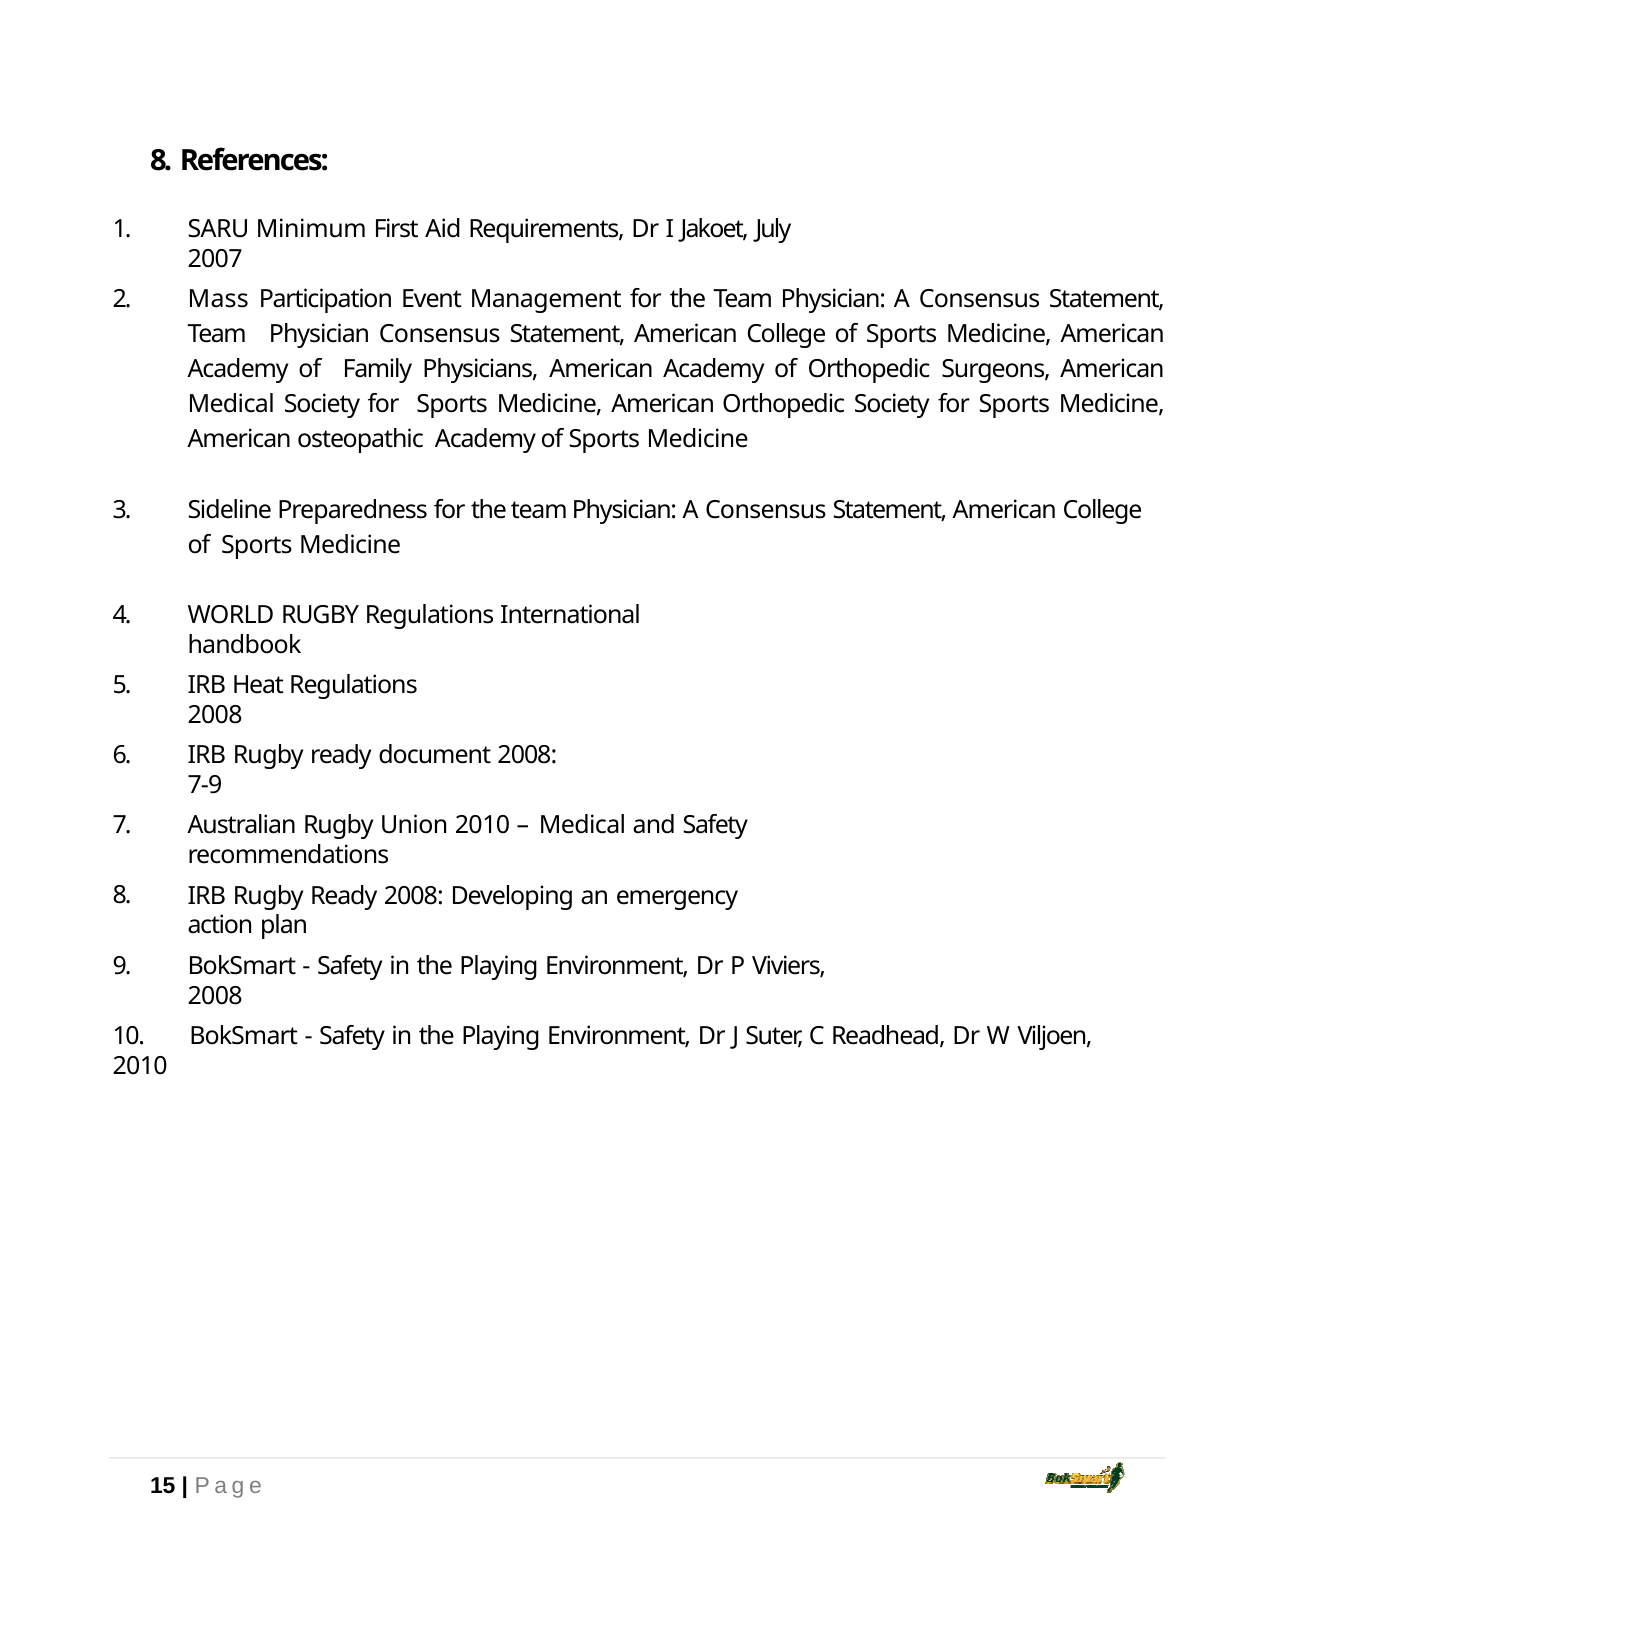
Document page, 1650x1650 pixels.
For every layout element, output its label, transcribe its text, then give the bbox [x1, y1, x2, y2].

text_box 8. References: [147, 139, 332, 177]
text_box IRB Rugby ready document 2008: 7‐9 [185, 736, 567, 799]
text_box 9. [110, 947, 134, 980]
text_box Australian Rugby Union 2010 – Medical and Safety recommendations [185, 806, 894, 869]
text_box 2. [110, 280, 134, 313]
text_box SARU Minimum First Aid Requirements, Dr I Jakoet, July 2007 [185, 210, 813, 273]
text_box Sideline Preparedness for the team Physician: A Consensus Statement, American College of Sports Medicine [185, 485, 1165, 558]
text_box IRB Heat Regulations 2008 [185, 666, 458, 729]
text_box 8. [110, 876, 134, 909]
text_box 4. [110, 596, 134, 629]
text_box 7. [110, 806, 134, 839]
text_box IRB Rugby Ready 2008: Developing an emergency action plan [185, 877, 810, 939]
text_box Mass Participation Event Management for the Team Physician: A Consensus Statement, Team Physician Consensus Statement, American College of Sports Medicine, American Academy of Family Physicians, American Academy of Orthopedic Surgeons, American Medical Society for Sports Medicine, American Orthopedic Society for Sports Medicine, American osteopathic Academy of Sports Medicine [185, 275, 1165, 453]
text_box 5. [110, 666, 134, 699]
text_box 1. [110, 210, 134, 243]
text_box 10. BokSmart ‐ Safety in the Playing Environment, Dr J Suter, C Readhead, Dr W Viljoen, 2010 [110, 1017, 1095, 1080]
text_box 6. [110, 736, 134, 769]
text_box 3. [110, 490, 134, 523]
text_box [109, 1457, 1166, 1495]
text_box BokSmart ‐ Safety in the Playing Environment, Dr P Viviers, 2008 [185, 947, 841, 1010]
text_box WORLD RUGBY Regulations International handbook [185, 596, 715, 659]
